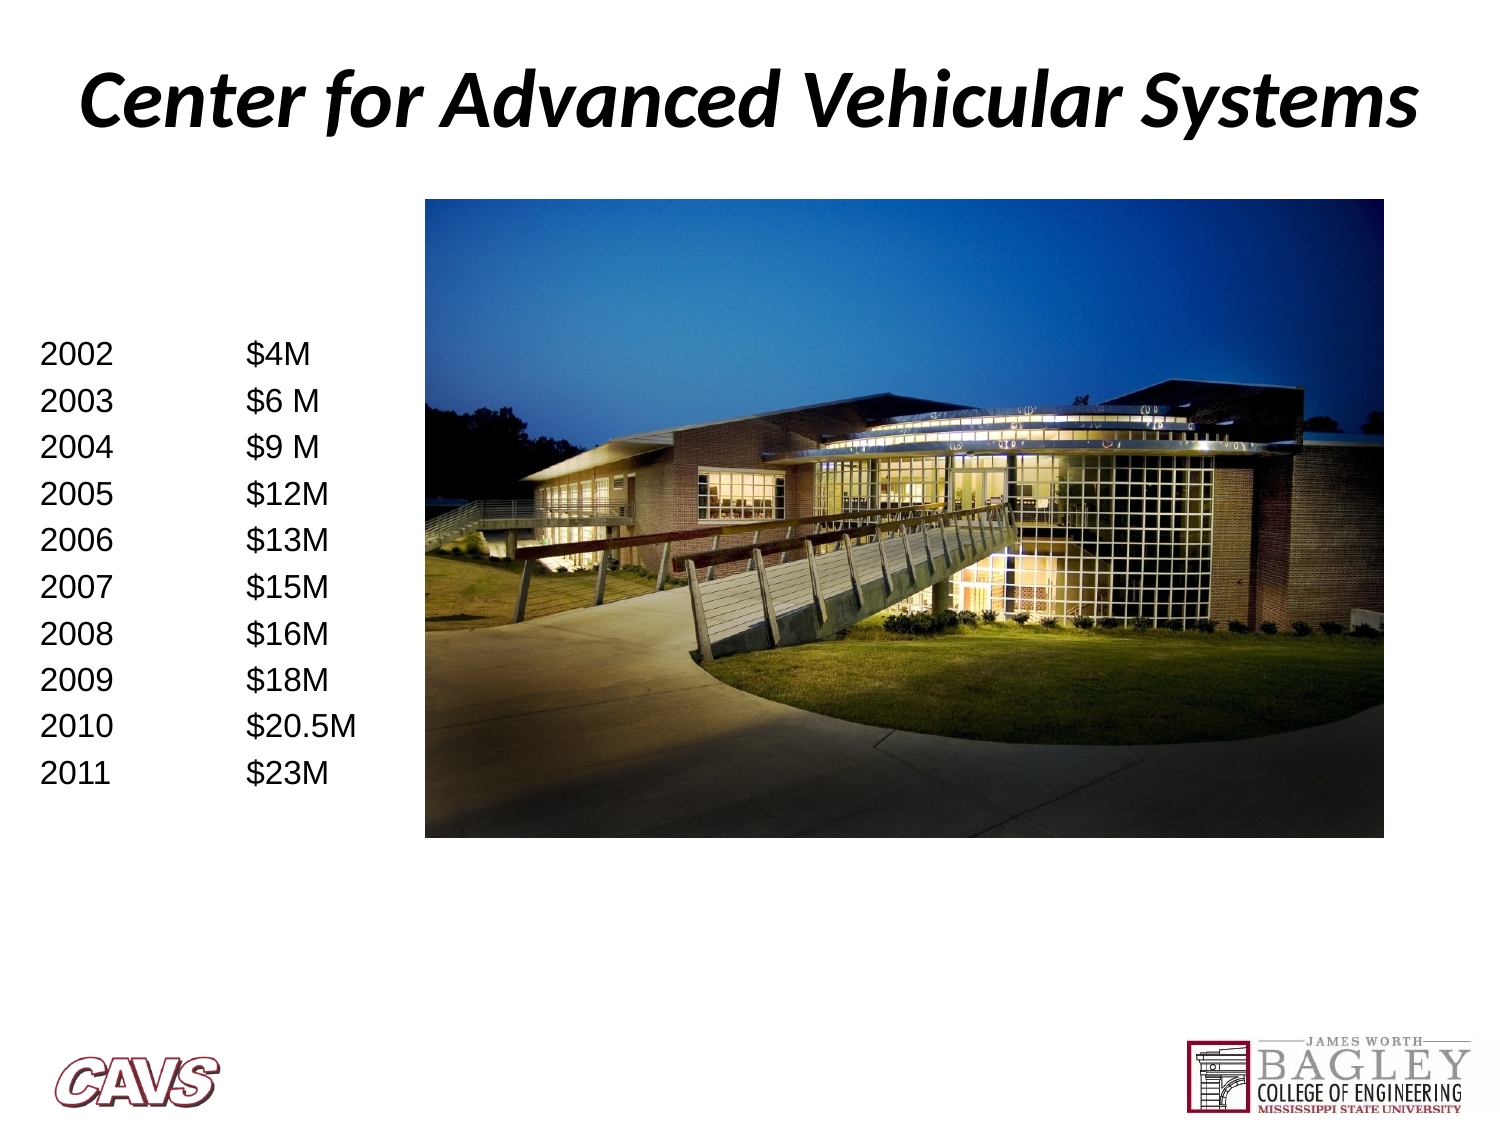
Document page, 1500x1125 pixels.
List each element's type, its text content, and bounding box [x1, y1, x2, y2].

title Center for Advanced Vehicular Systems [0, 0, 1500, 188]
list 2002 $4M 2003 $6 M 2004 $9 M 2005 $12M 2006 $13M 2007 $15M 2008 $16M 2009 $18M 2010 $20.5M 2011 $23M [24, 324, 600, 913]
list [424, 199, 1384, 838]
picture [49, 1051, 226, 1113]
picture [1187, 1037, 1500, 1113]
